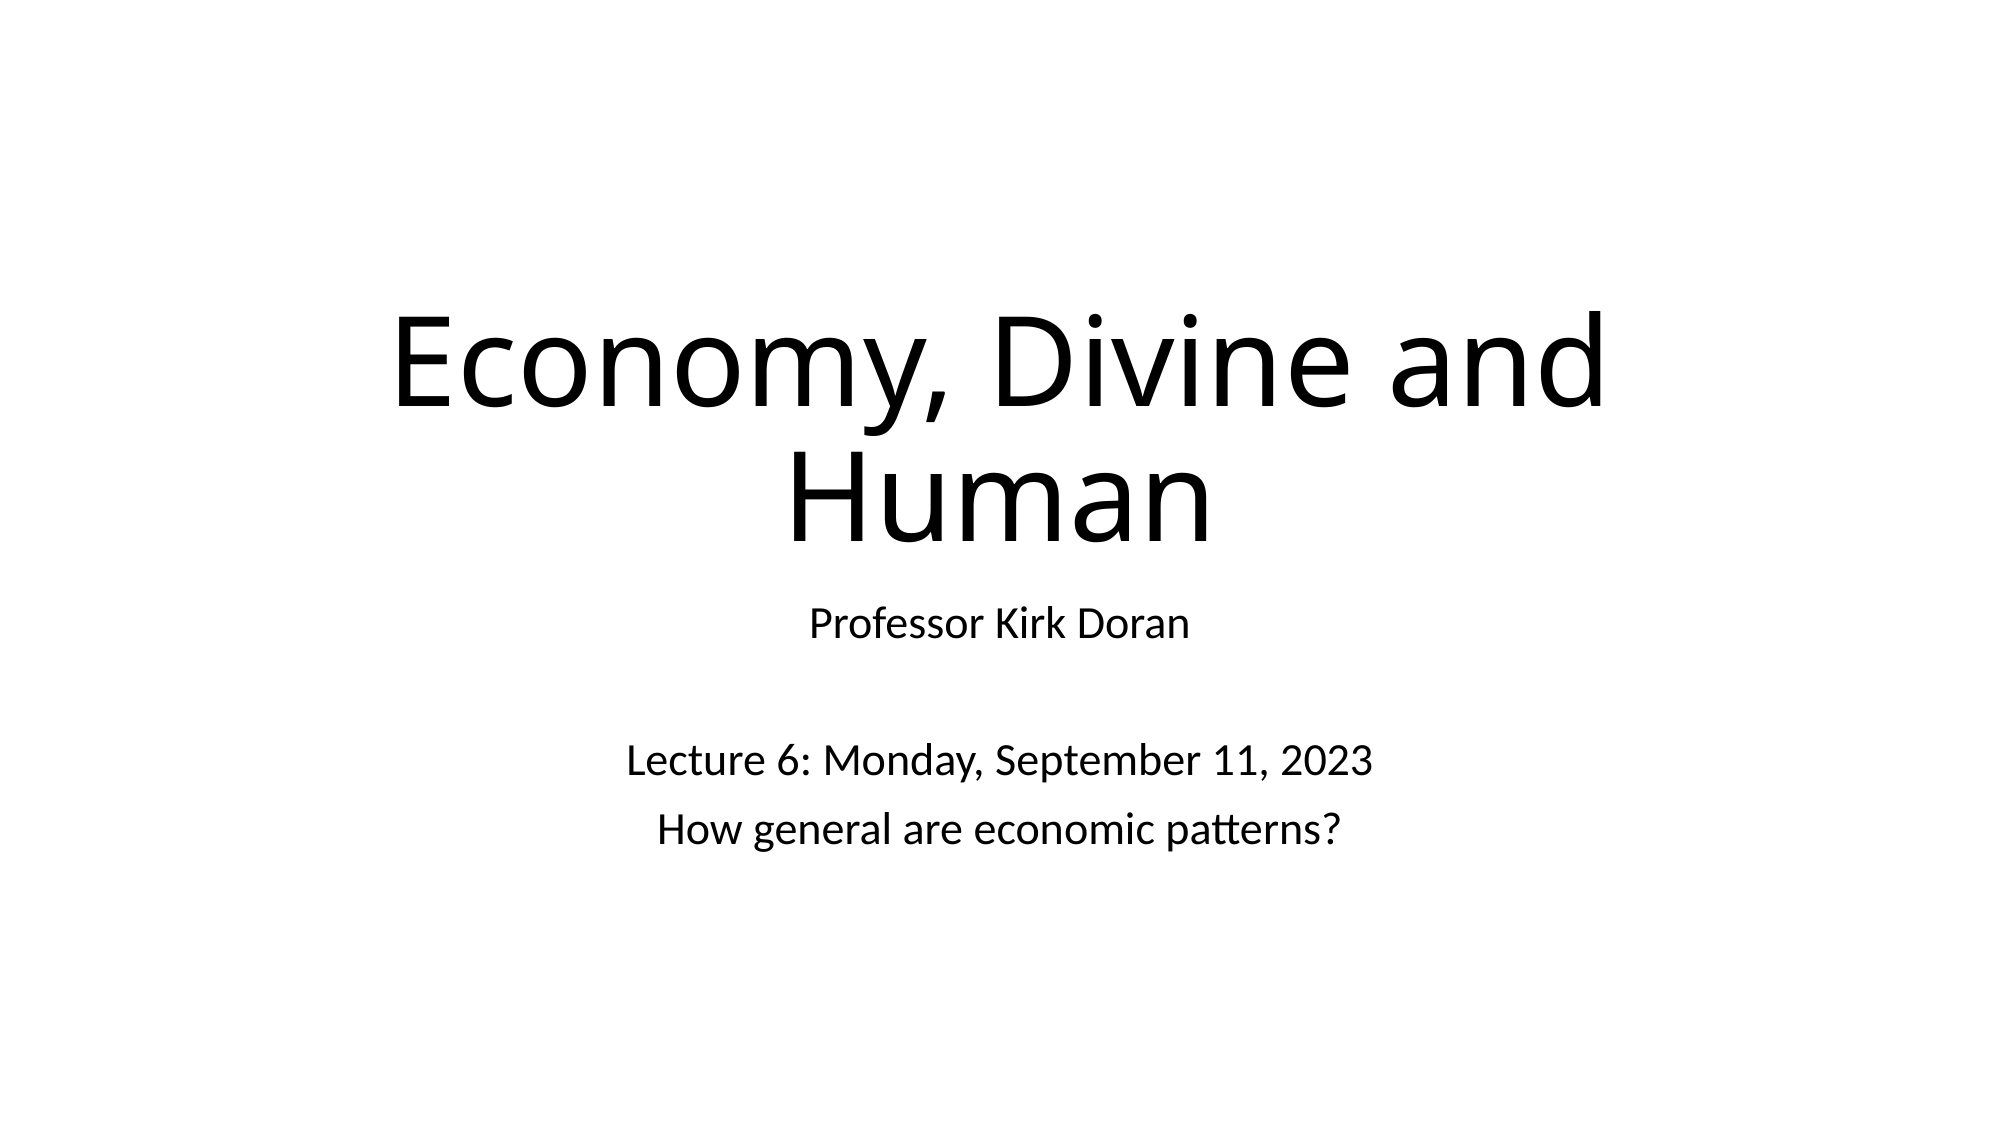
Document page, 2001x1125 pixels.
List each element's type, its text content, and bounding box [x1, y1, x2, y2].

subtitle Professor Kirk Doran Lecture 6: Monday, September 11, 2023 How general are economic patterns? [249, 590, 1750, 863]
title Economy, Divine and Human [249, 184, 1750, 576]
